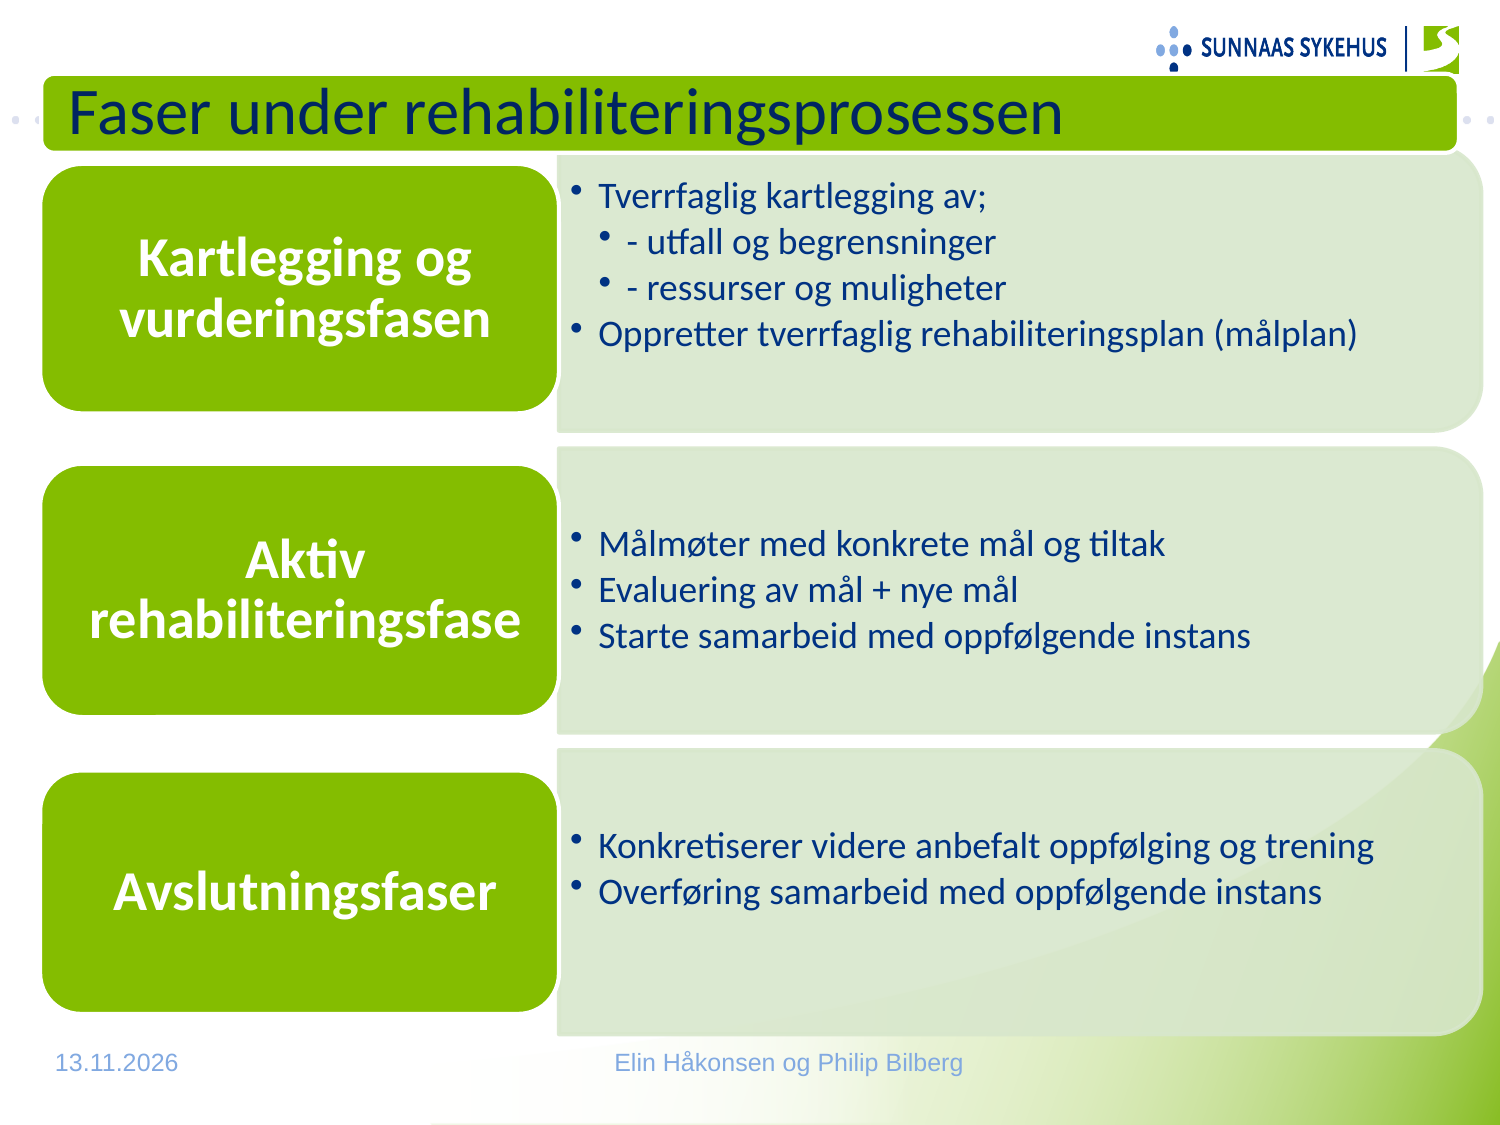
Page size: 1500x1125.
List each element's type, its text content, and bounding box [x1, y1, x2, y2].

picture [0, 0, 1500, 1125]
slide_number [40, 1043, 205, 1089]
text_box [40, 73, 1460, 154]
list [39, 146, 1482, 1035]
footer Elin Håkonsen og Philip Bilberg [224, 1043, 1361, 1088]
